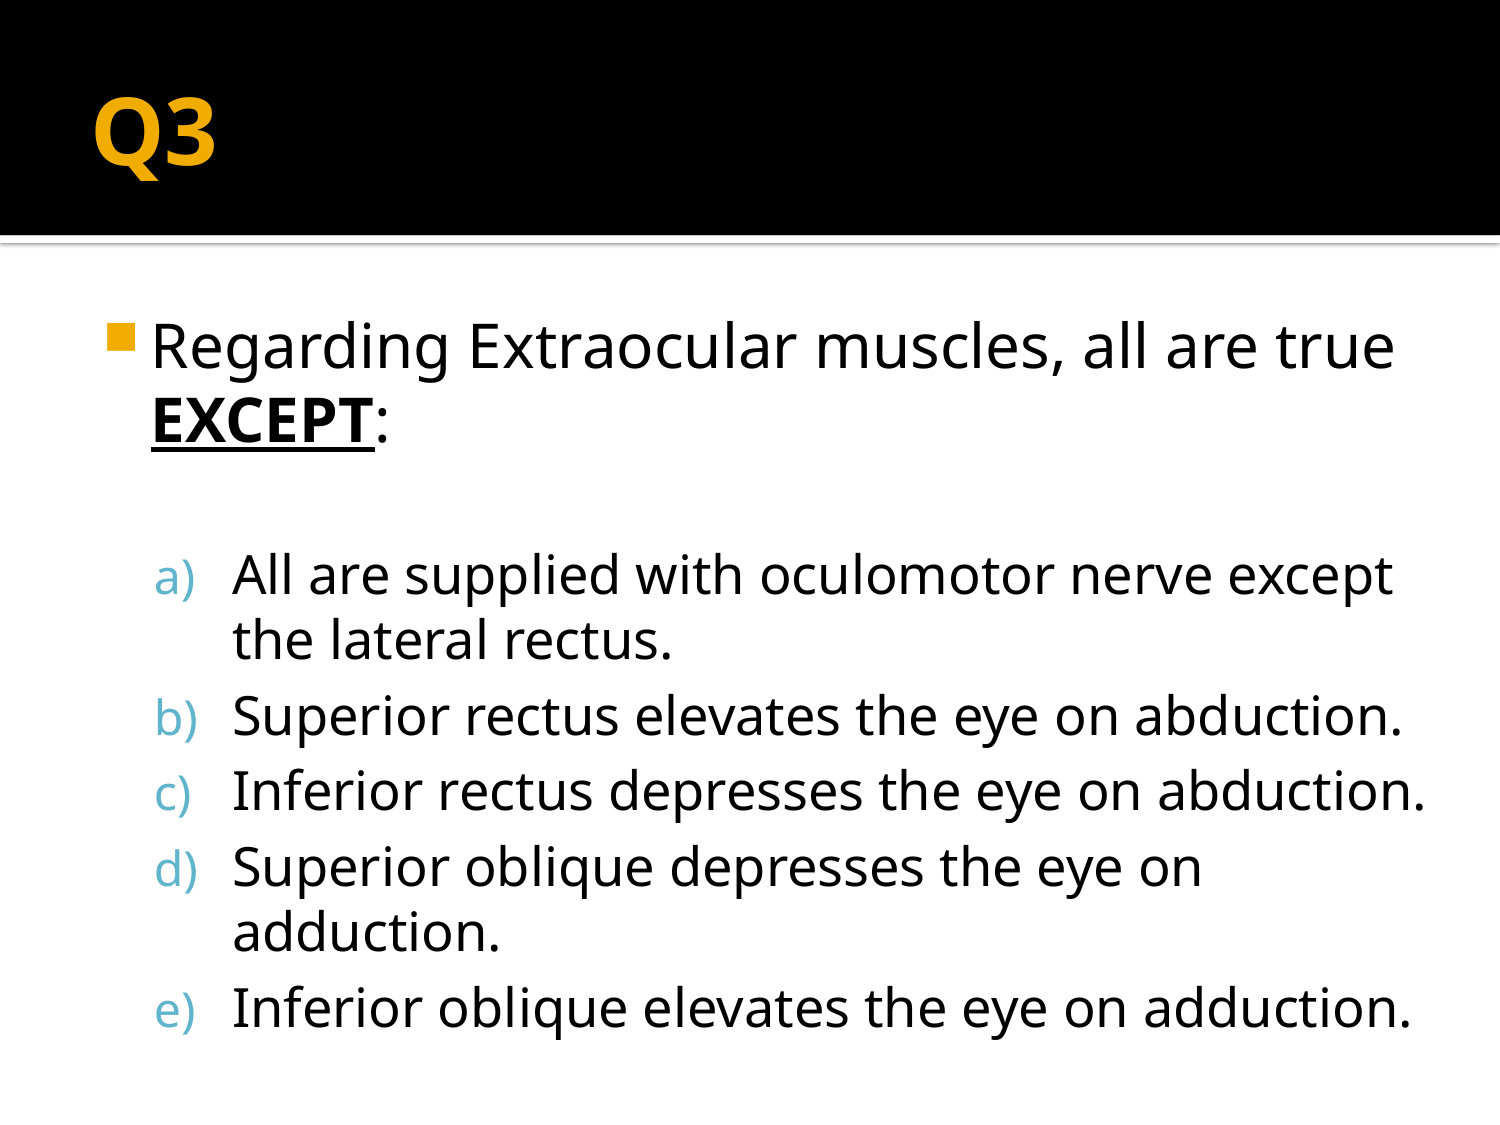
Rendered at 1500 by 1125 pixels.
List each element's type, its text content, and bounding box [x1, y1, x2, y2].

list Regarding Extraocular muscles, all are true EXCEPT: All are supplied with oculomotor nerve except the lateral rectus. Superior rectus elevates the eye on abduction. Inferior rectus depresses the eye on abduction. Superior oblique depresses the eye on adduction. Inferior oblique elevates the eye on adduction. [75, 291, 1447, 1050]
title Q3 [75, 25, 1425, 231]
